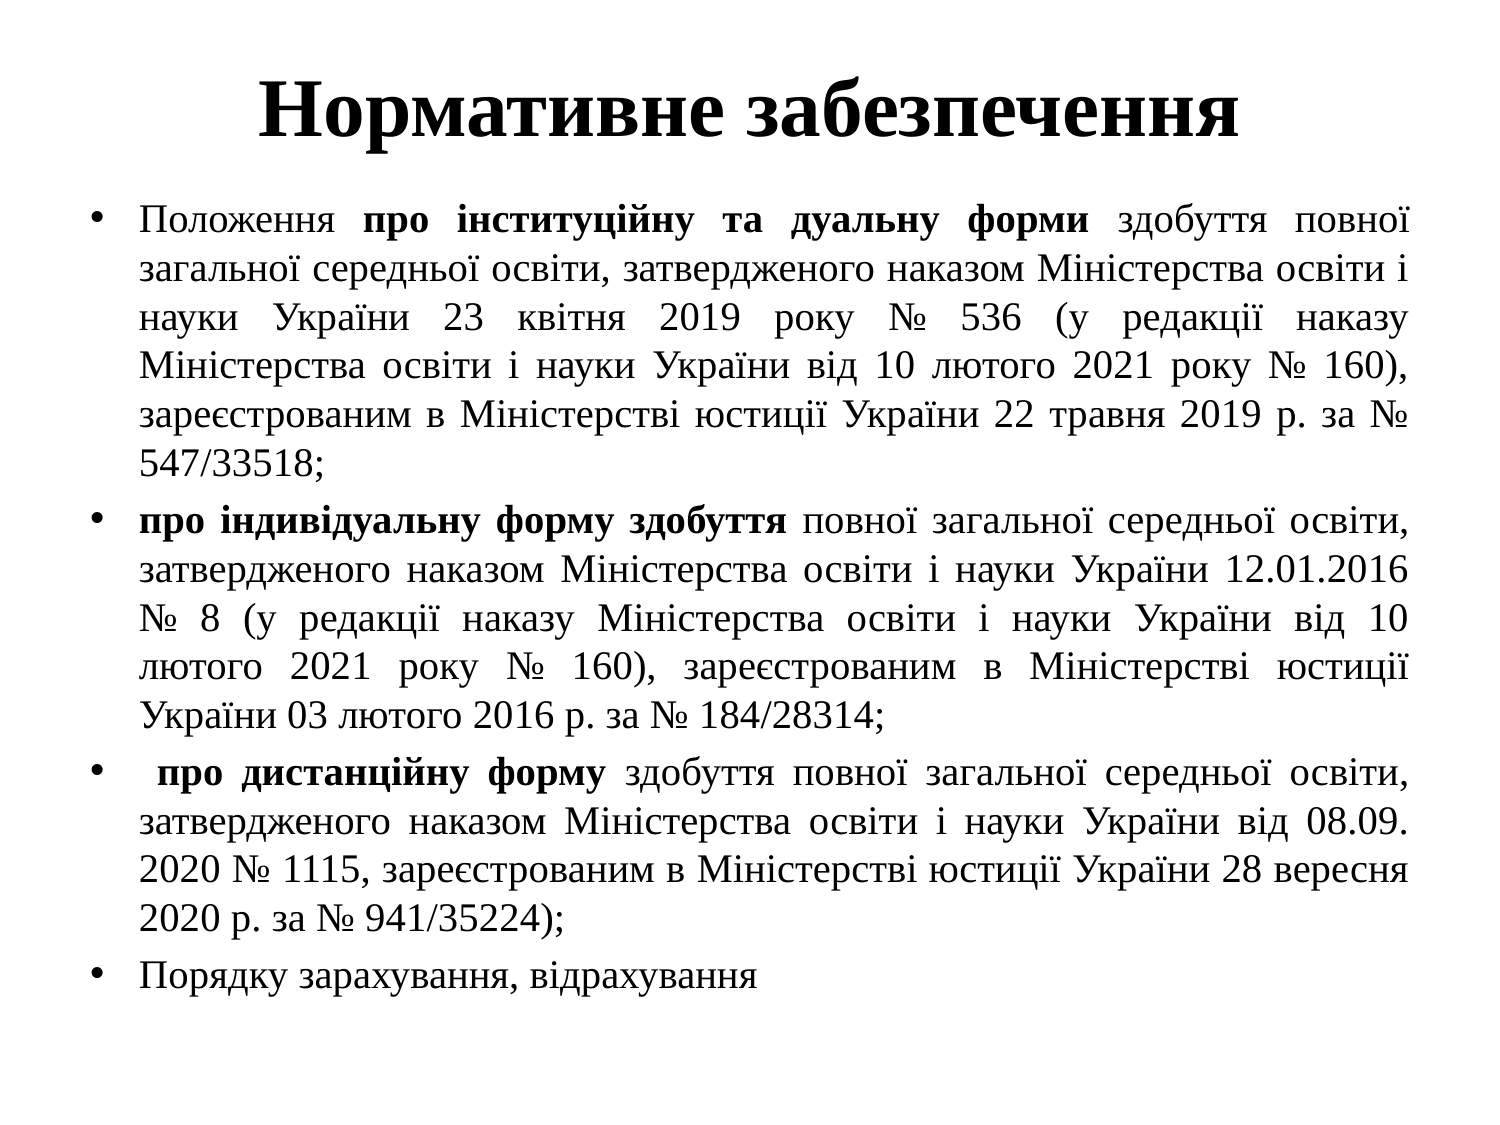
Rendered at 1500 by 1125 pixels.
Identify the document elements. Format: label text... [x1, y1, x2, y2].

title Нормативне забезпечення [75, 45, 1425, 161]
list Положення про інституційну та дуальну форми здобуття повної загальної середньої освіти, затвердженого наказом Міністерства освіти і науки України 23 квітня 2019 року № 536 (у редакції наказу Міністерства освіти і науки України від 10 лютого 2021 року № 160), зареєстрованим в Міністерстві юстиції України 22 травня 2019 р. за № 547/33518; про індивідуальну форму здобуття повної загальної середньої освіти, затвердженого наказом Міністерства освіти і науки України 12.01.2016 № 8 (у редакції наказу Міністерства освіти і науки України від 10 лютого 2021 року № 160), зареєстрованим в Міністерстві юстиції України 03 лютого 2016 р. за № 184/28314; про дистанційну форму здобуття повної загальної середньої освіти, затвердженого наказом Міністерства освіти і науки України від 08.09. 2020 № 1115, зареєстрованим в Міністерстві юстиції України 28 вересня 2020 р. за № 941/35224); Порядку зарахування, відрахування [75, 184, 1425, 1005]
